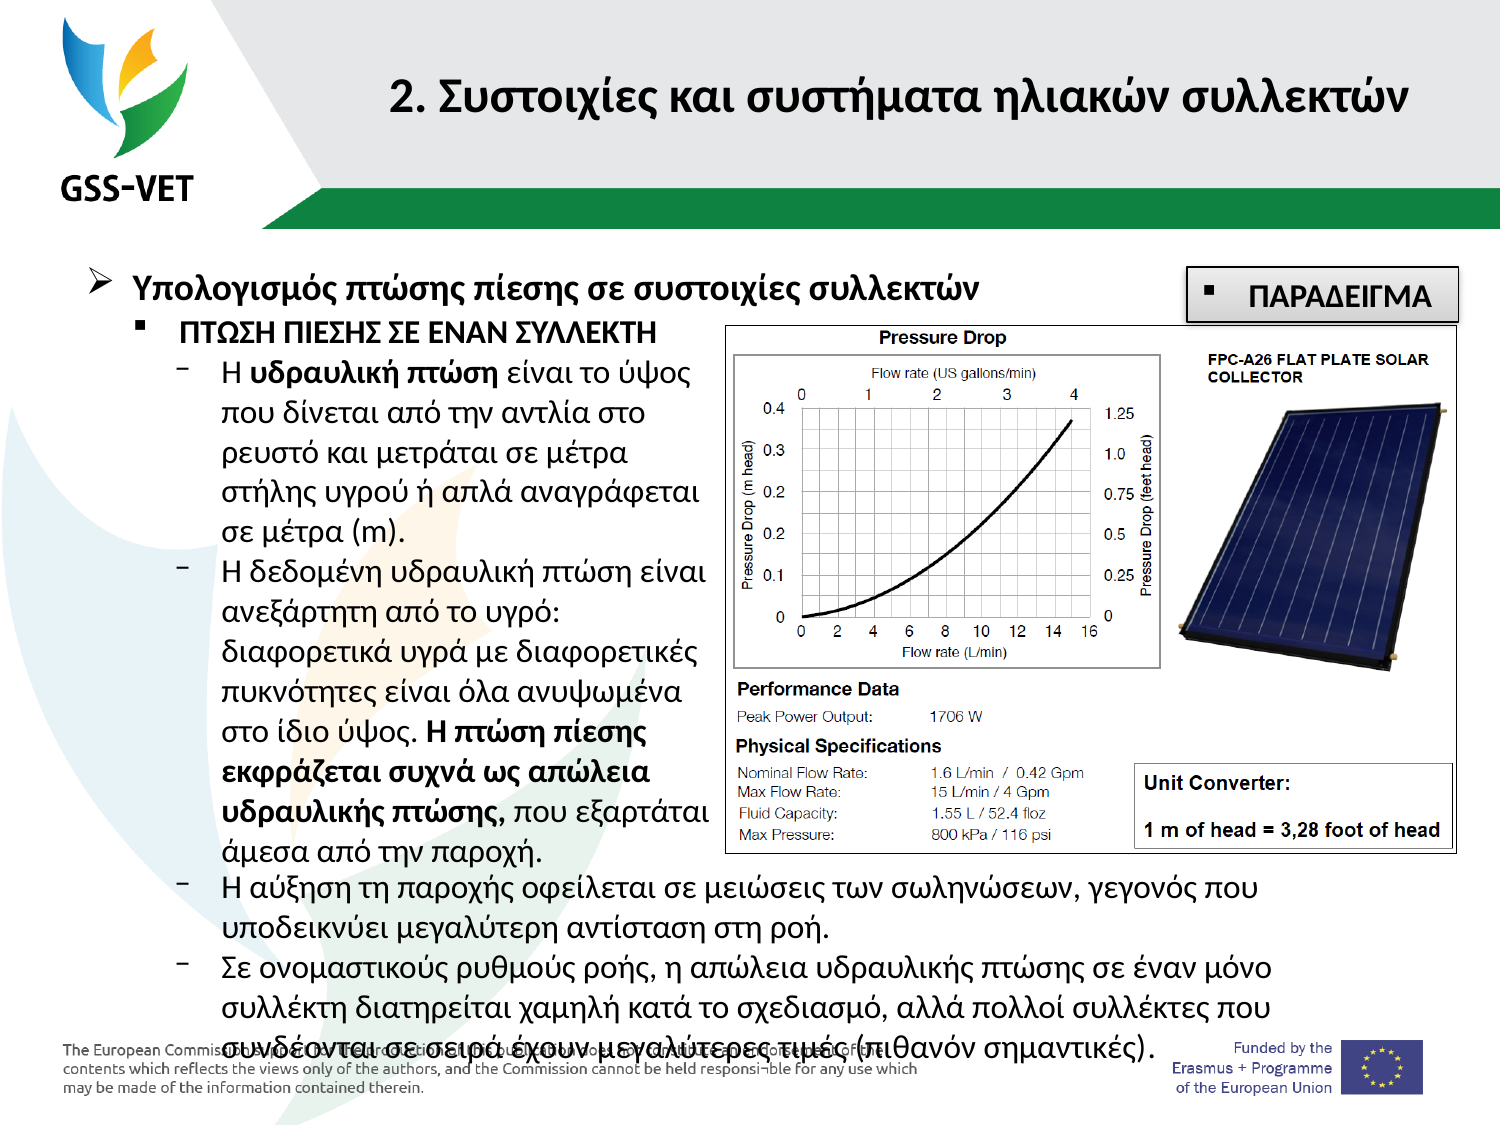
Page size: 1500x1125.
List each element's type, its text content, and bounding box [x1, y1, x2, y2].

text_box ΠΤΩΣΗ ΠΙΕΣΗΣ ΣΕ ΕΝΑΝ ΣΥΛΛΕΚΤΗ H υδραυλική πτώση είναι το ύψος που δίνεται από την αντλία στο ρευστό και μετράται σε μέτρα στήλης υγρού ή απλά αναγράφεται σε μέτρα (m). Η δεδομένη υδραυλική πτώση είναι ανεξάρτητη από το υγρό: διαφορετικά υγρά με διαφορετικές πυκνότητες είναι όλα ανυψωμένα στο ίδιο ύψος. Η πτώση πίεσης εκφράζεται συχνά ως απώλεια υδραυλικής πτώσης, που εξαρτάται άμεσα από την παροχή. [117, 302, 727, 857]
picture [0, 0, 1500, 1125]
text_box Υπολογισμός πτώσης πίεσης σε συστοιχίες συλλεκτών [71, 255, 1117, 316]
text_box Η αύξηση τη παροχής οφείλεται σε μειώσεις των σωληνώσεων, γεγονός που υποδεικνύει μεγαλύτερη αντίσταση στη ροή. Σε ονομαστικούς ρυθμούς ροής, η απώλεια υδραυλικής πτώσης σε έναν μόνο συλλέκτη διατηρείται χαμηλή κατά το σχεδιασμό, αλλά πολλοί συλλέκτες που συνδέονται σε σειρά έχουν μεγαλύτερες τιμές (πιθανόν σημαντικές). [117, 857, 1422, 1073]
text_box ΠΑΡΑΔΕΙΓΜΑ [1186, 266, 1459, 323]
title 2. Συστοιχίες και συστήματα ηλιακών συλλεκτών [324, 0, 1425, 185]
